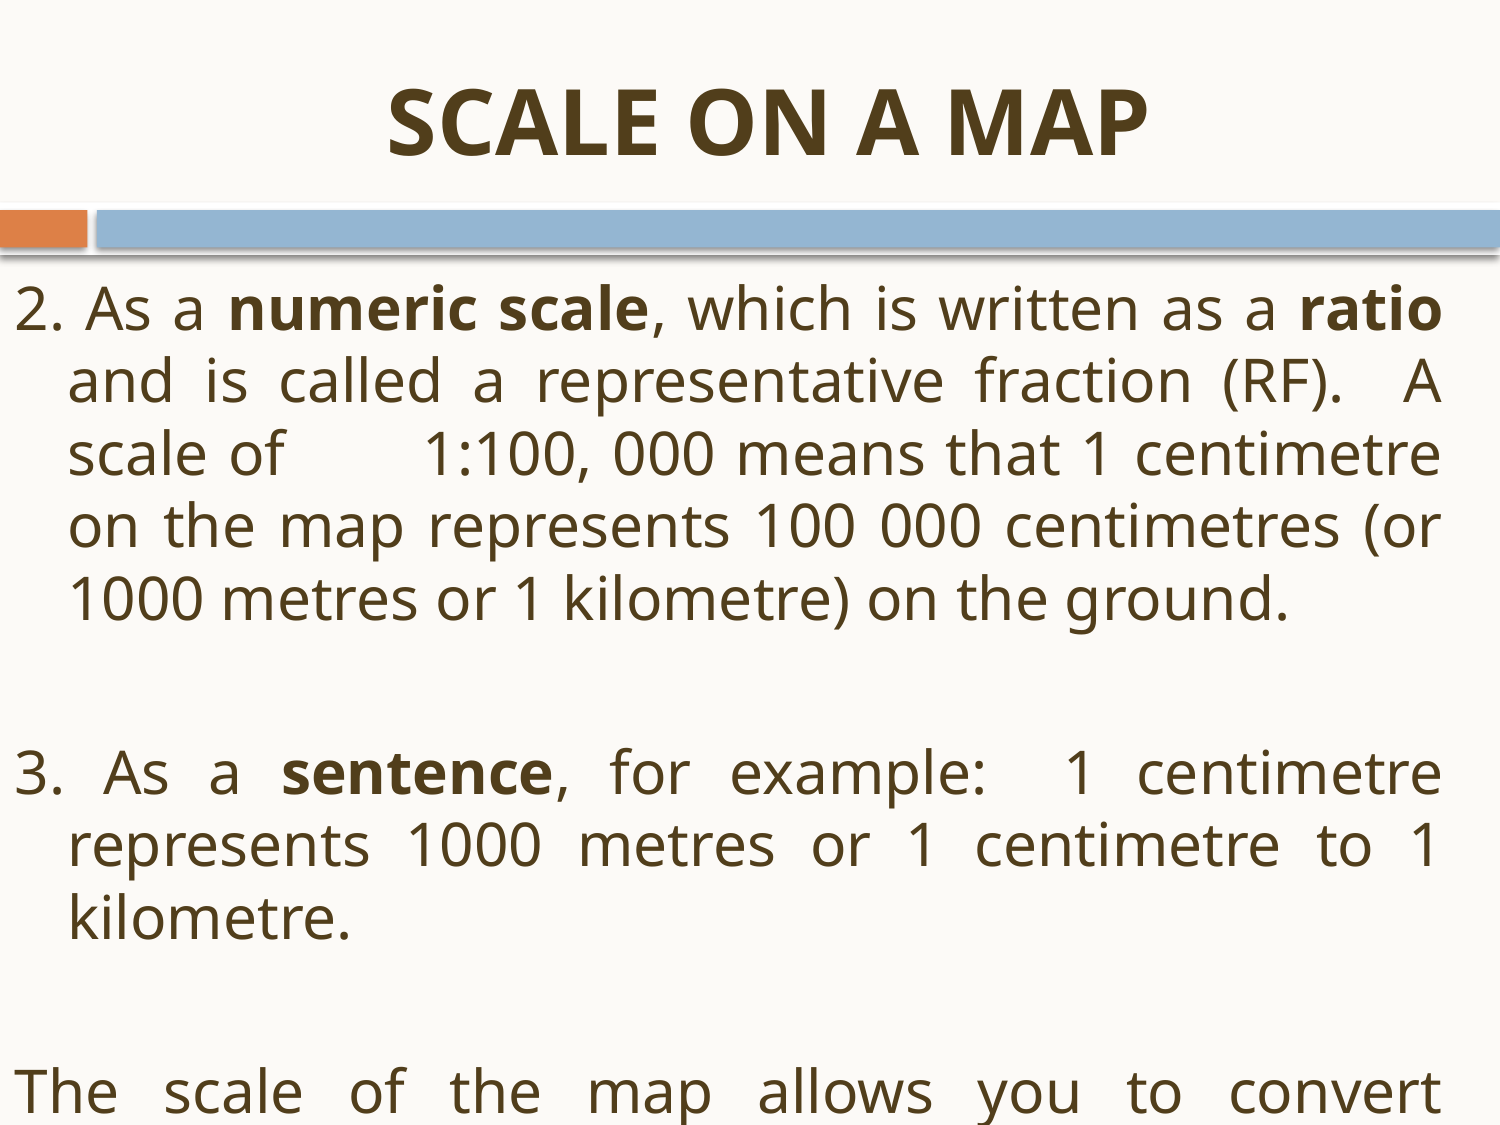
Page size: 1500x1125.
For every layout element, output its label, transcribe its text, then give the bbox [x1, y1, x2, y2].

list 2. As a numeric scale, which is written as a ratio and is called a representative fraction (RF). A scale of 1:100, 000 means that 1 centimetre on the map represents 100 000 centimetres (or 1000 metres or 1 kilometre) on the ground. 3. As a sentence, for example: 1 centimetre represents 1000 metres or 1 centimetre to 1 kilometre. The scale of the map allows you to convert distance on the map to distance on the ground. [0, 262, 1459, 1000]
text_box SCALE ON A MAP [100, 37, 1438, 200]
